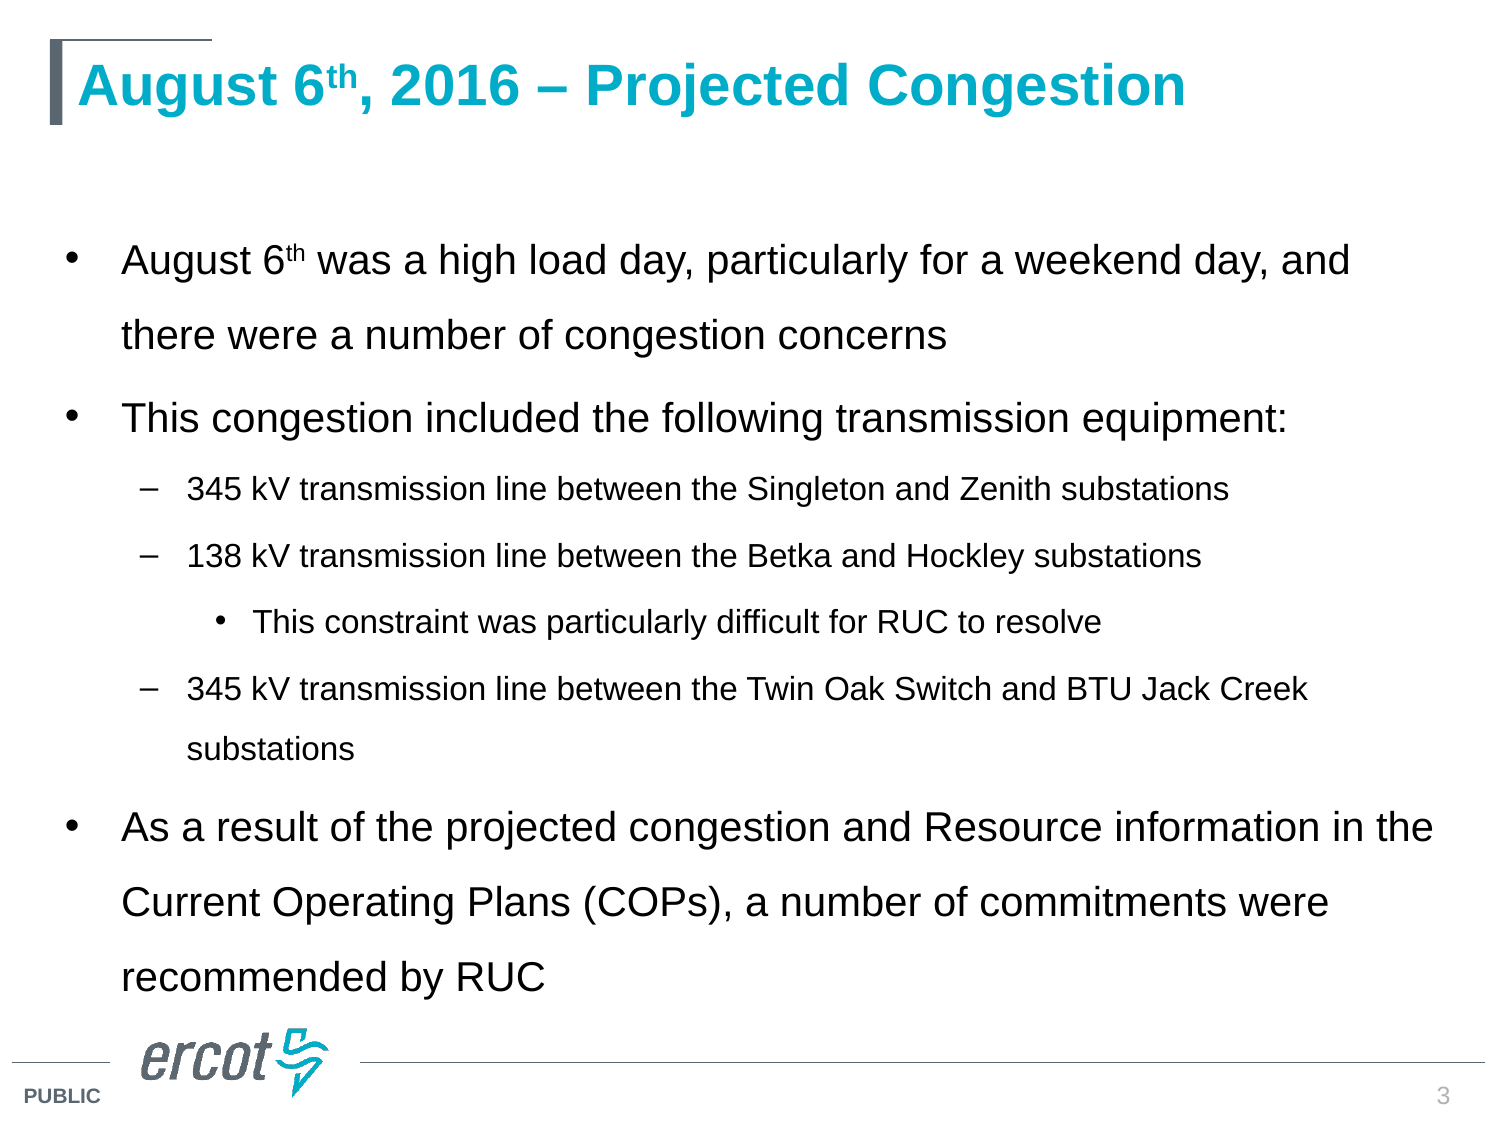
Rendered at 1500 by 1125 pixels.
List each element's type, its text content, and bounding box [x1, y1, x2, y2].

list August 6th was a high load day, particularly for a weekend day, and there were a number of congestion concerns This congestion included the following transmission equipment: 345 kV transmission line between the Singleton and Zenith substations 138 kV transmission line between the Betka and Hockley substations This constraint was particularly difficult for RUC to resolve 345 kV transmission line between the Twin Oak Switch and BTU Jack Creek substations As a result of the projected congestion and Resource information in the Current Operating Plans (COPs), a number of commitments were recommended by RUC [50, 200, 1450, 1000]
slide_number 3 [1400, 1076, 1488, 1113]
picture [137, 1024, 332, 1100]
title August 6th, 2016 – Projected Congestion [62, 39, 1450, 125]
